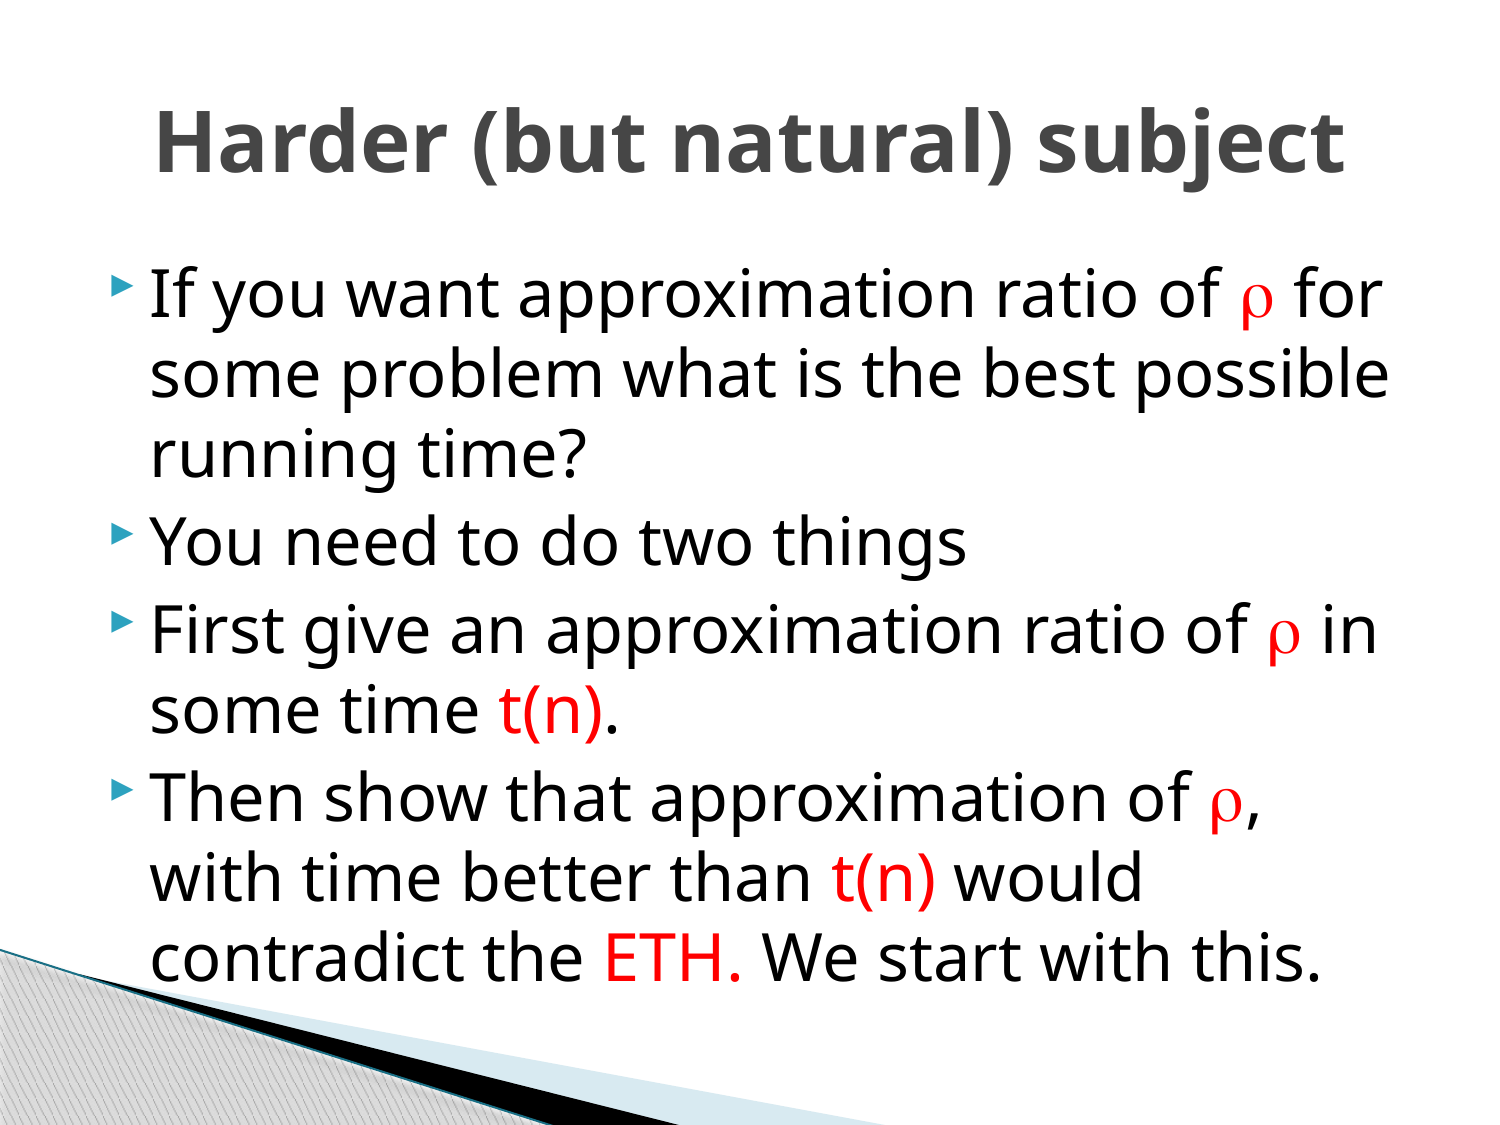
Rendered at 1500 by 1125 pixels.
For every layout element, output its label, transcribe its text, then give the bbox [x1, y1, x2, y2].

list If you want approximation ratio of  for some problem what is the best possible running time? You need to do two things First give an approximation ratio of  in some time t(n). Then show that approximation of , with time better than t(n) would contradict the ETH. We start with this. [75, 243, 1425, 986]
title Harder (but natural) subject [75, 45, 1425, 233]
